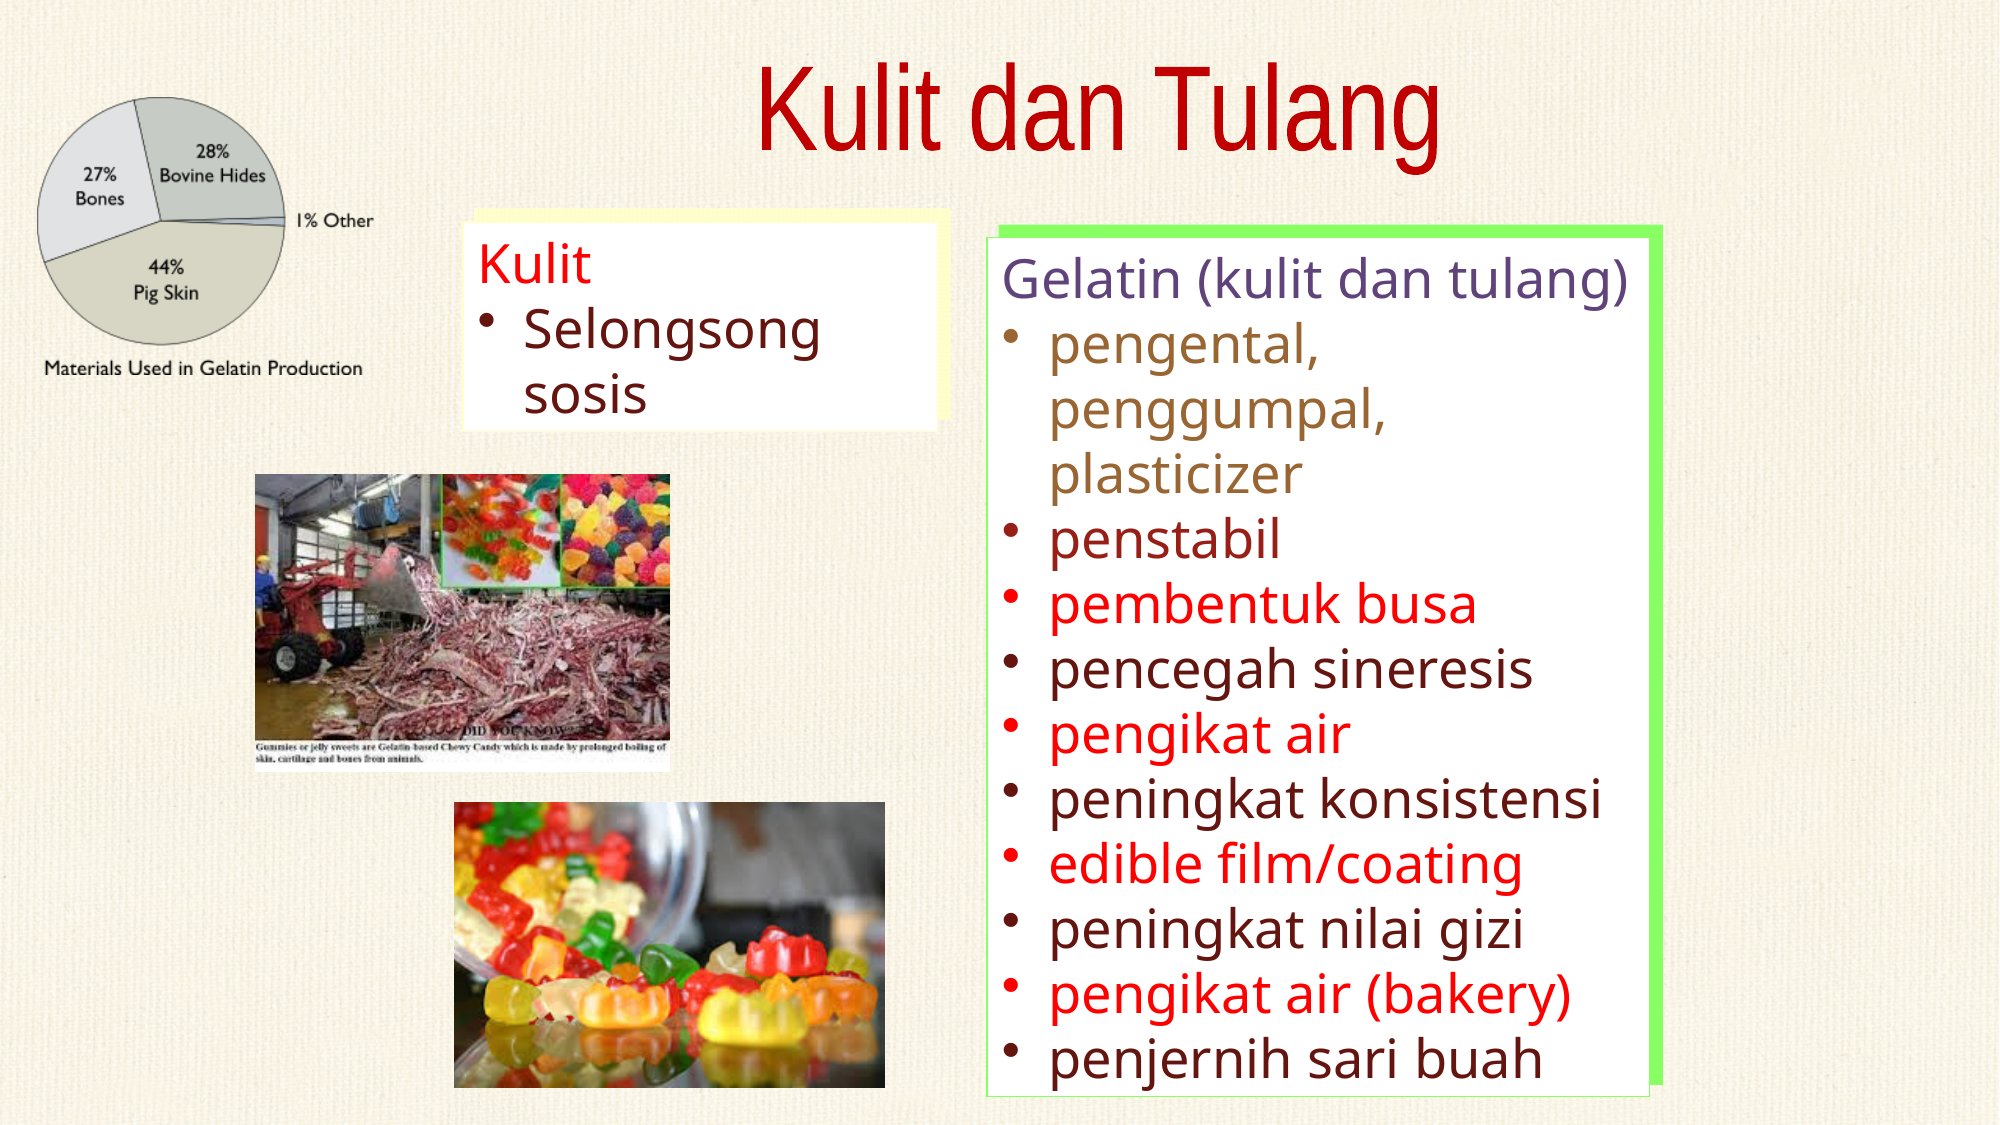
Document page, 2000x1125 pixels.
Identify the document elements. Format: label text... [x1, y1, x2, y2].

text_box Gelatin (kulit dan tulang) pengental, penggumpal, plasticizer penstabil pembentuk busa pencegah sineresis pengikat air peningkat konsistensi edible film/coating peningkat nilai gizi pengikat air (bakery) penjernih sari buah [987, 237, 1650, 1097]
text_box Kulit Selongsong sosis [462, 221, 938, 432]
picture [0, 0, 2000, 1125]
